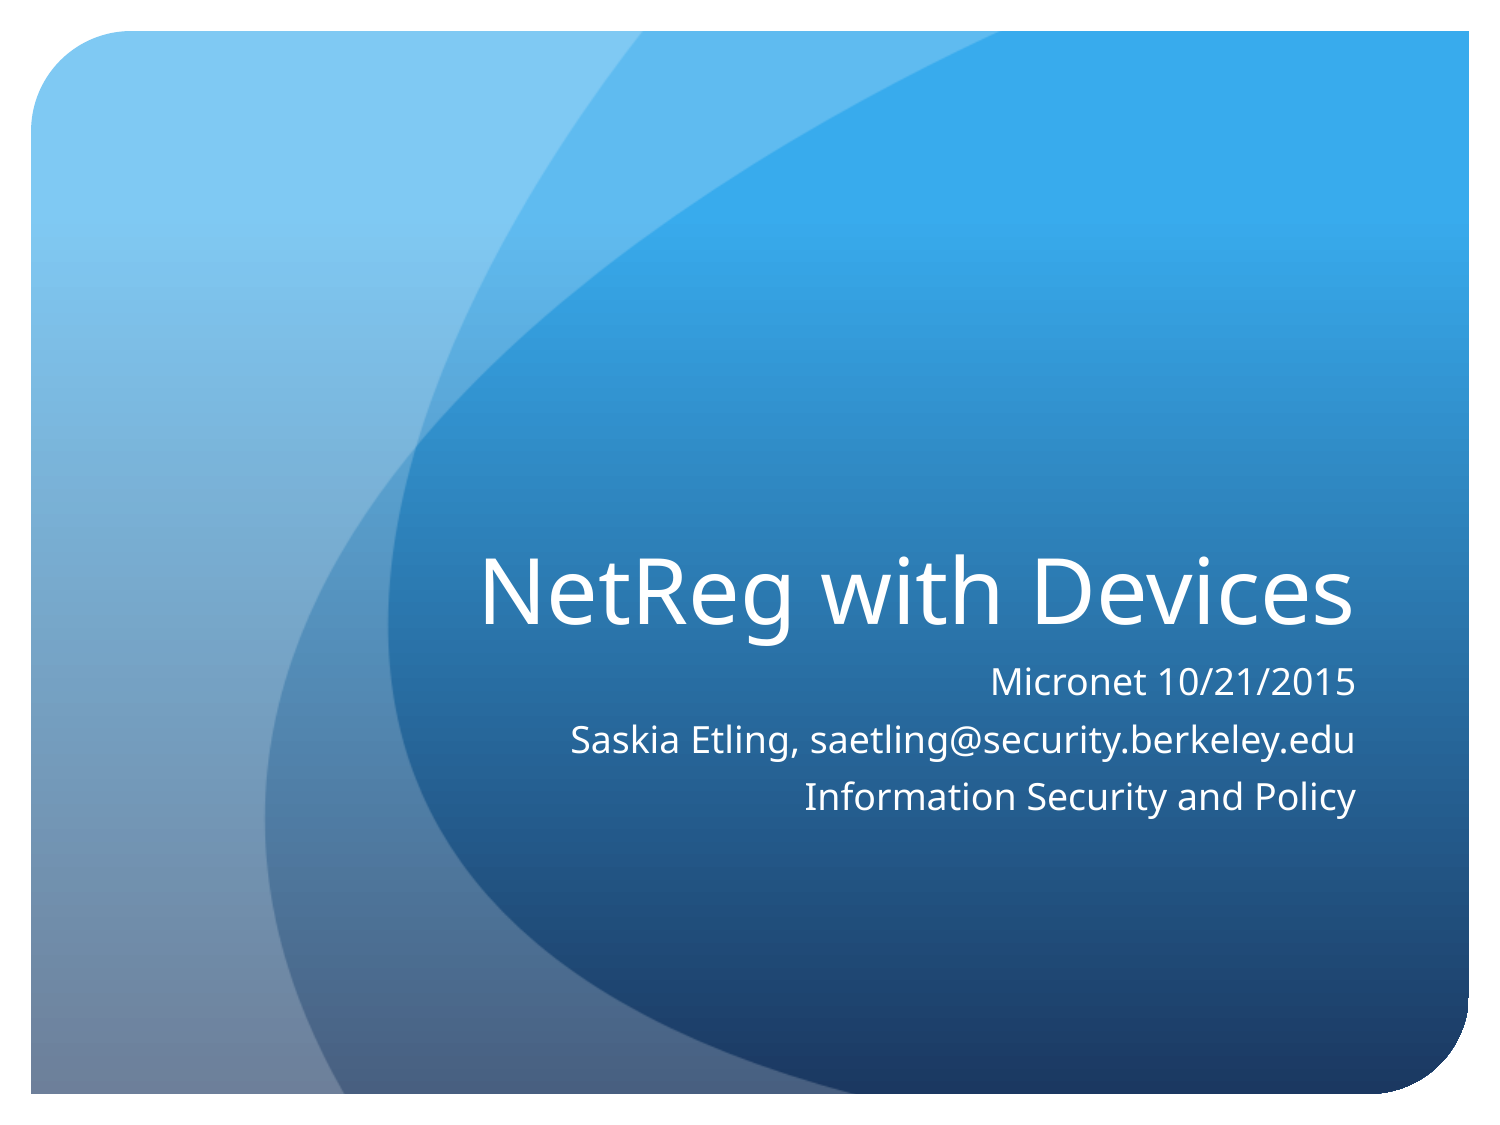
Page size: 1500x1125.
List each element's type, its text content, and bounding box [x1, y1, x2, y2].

title NetReg with Devices [262, 408, 1372, 650]
subtitle Micronet 10/21/2015 Saskia Etling, saetling@security.berkeley.edu Information Security and Policy [262, 650, 1372, 939]
picture [25, 30, 1474, 1095]
